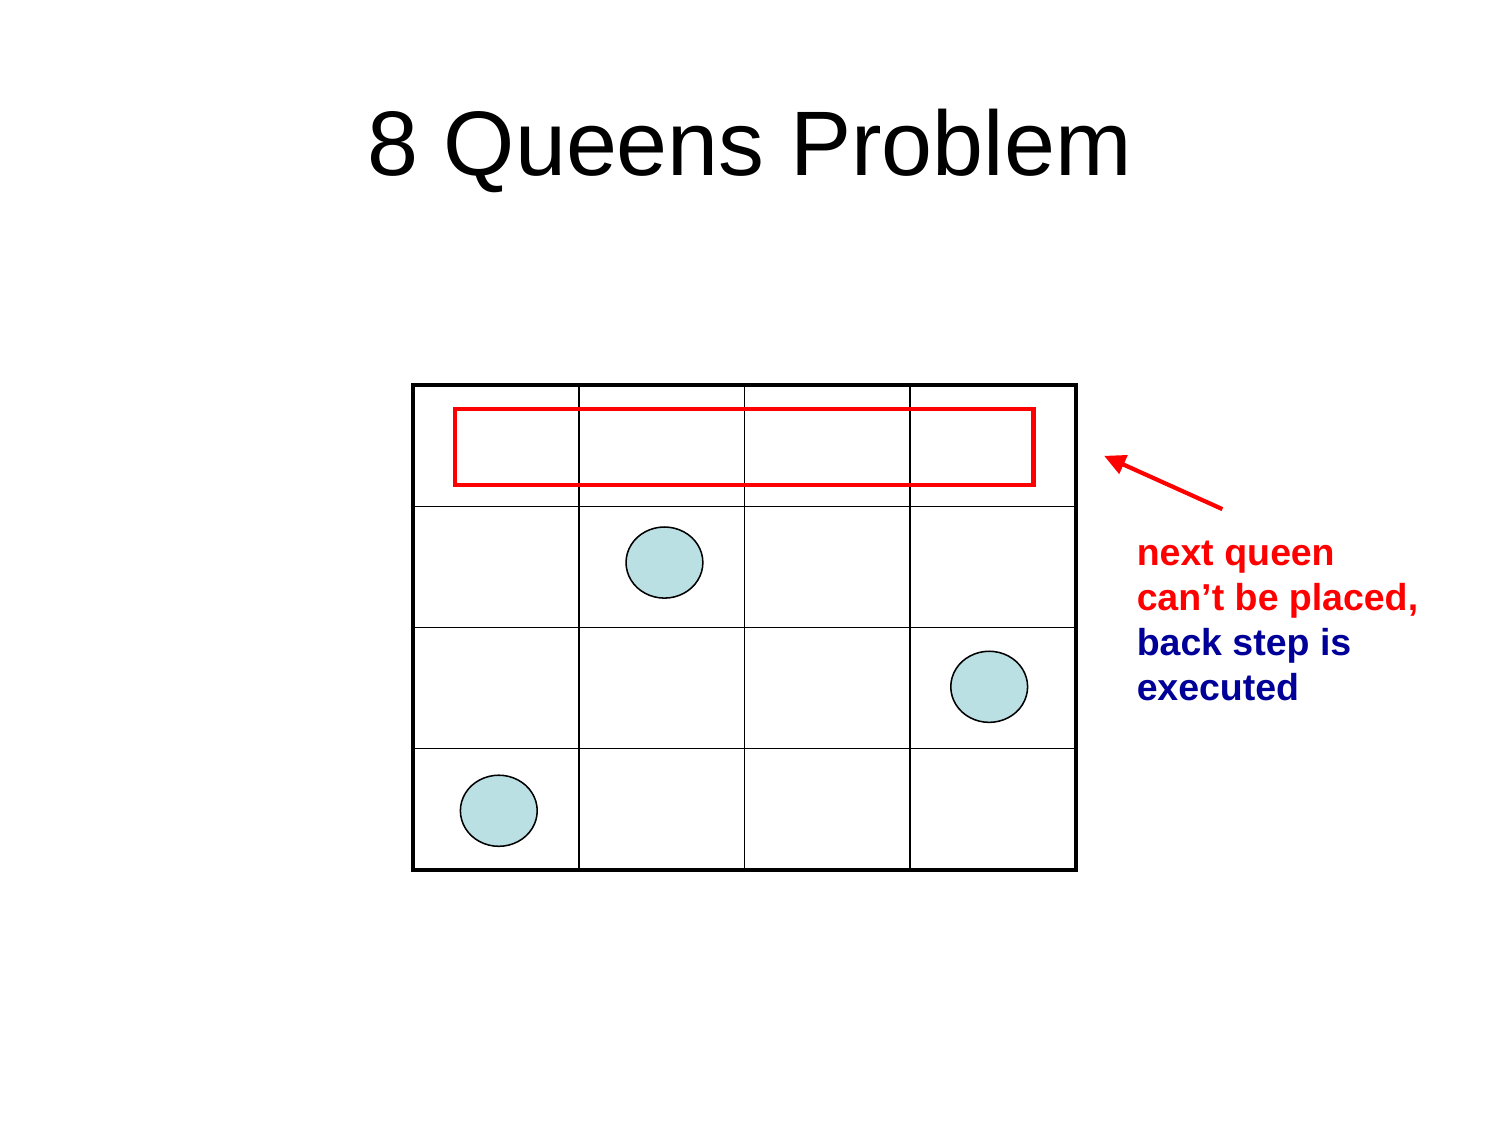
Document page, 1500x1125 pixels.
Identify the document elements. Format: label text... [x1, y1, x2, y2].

text_box [950, 651, 1028, 723]
table_cell [580, 628, 744, 748]
table_header [580, 387, 744, 408]
table_cell [580, 507, 744, 627]
text_box [454, 408, 1034, 486]
table_cell [911, 507, 1074, 627]
table_cell [415, 749, 578, 868]
text_box next queen can’t be placed, back step is executed [1122, 520, 1442, 716]
table_cell [745, 749, 909, 868]
table_header [911, 387, 1074, 506]
table_cell [745, 628, 909, 748]
table_header [580, 486, 744, 506]
table_cell [415, 507, 578, 627]
title 8 Queens Problem [75, 45, 1425, 233]
table_cell [911, 628, 1074, 748]
table_header [745, 486, 909, 506]
text_box [460, 775, 538, 847]
text_box [1104, 455, 1223, 510]
table_header [745, 387, 909, 408]
text_box [626, 527, 703, 599]
table_cell [415, 628, 578, 748]
table_cell [745, 507, 909, 627]
table_cell [911, 749, 1074, 868]
table_cell [580, 749, 744, 868]
table_header [415, 387, 578, 506]
